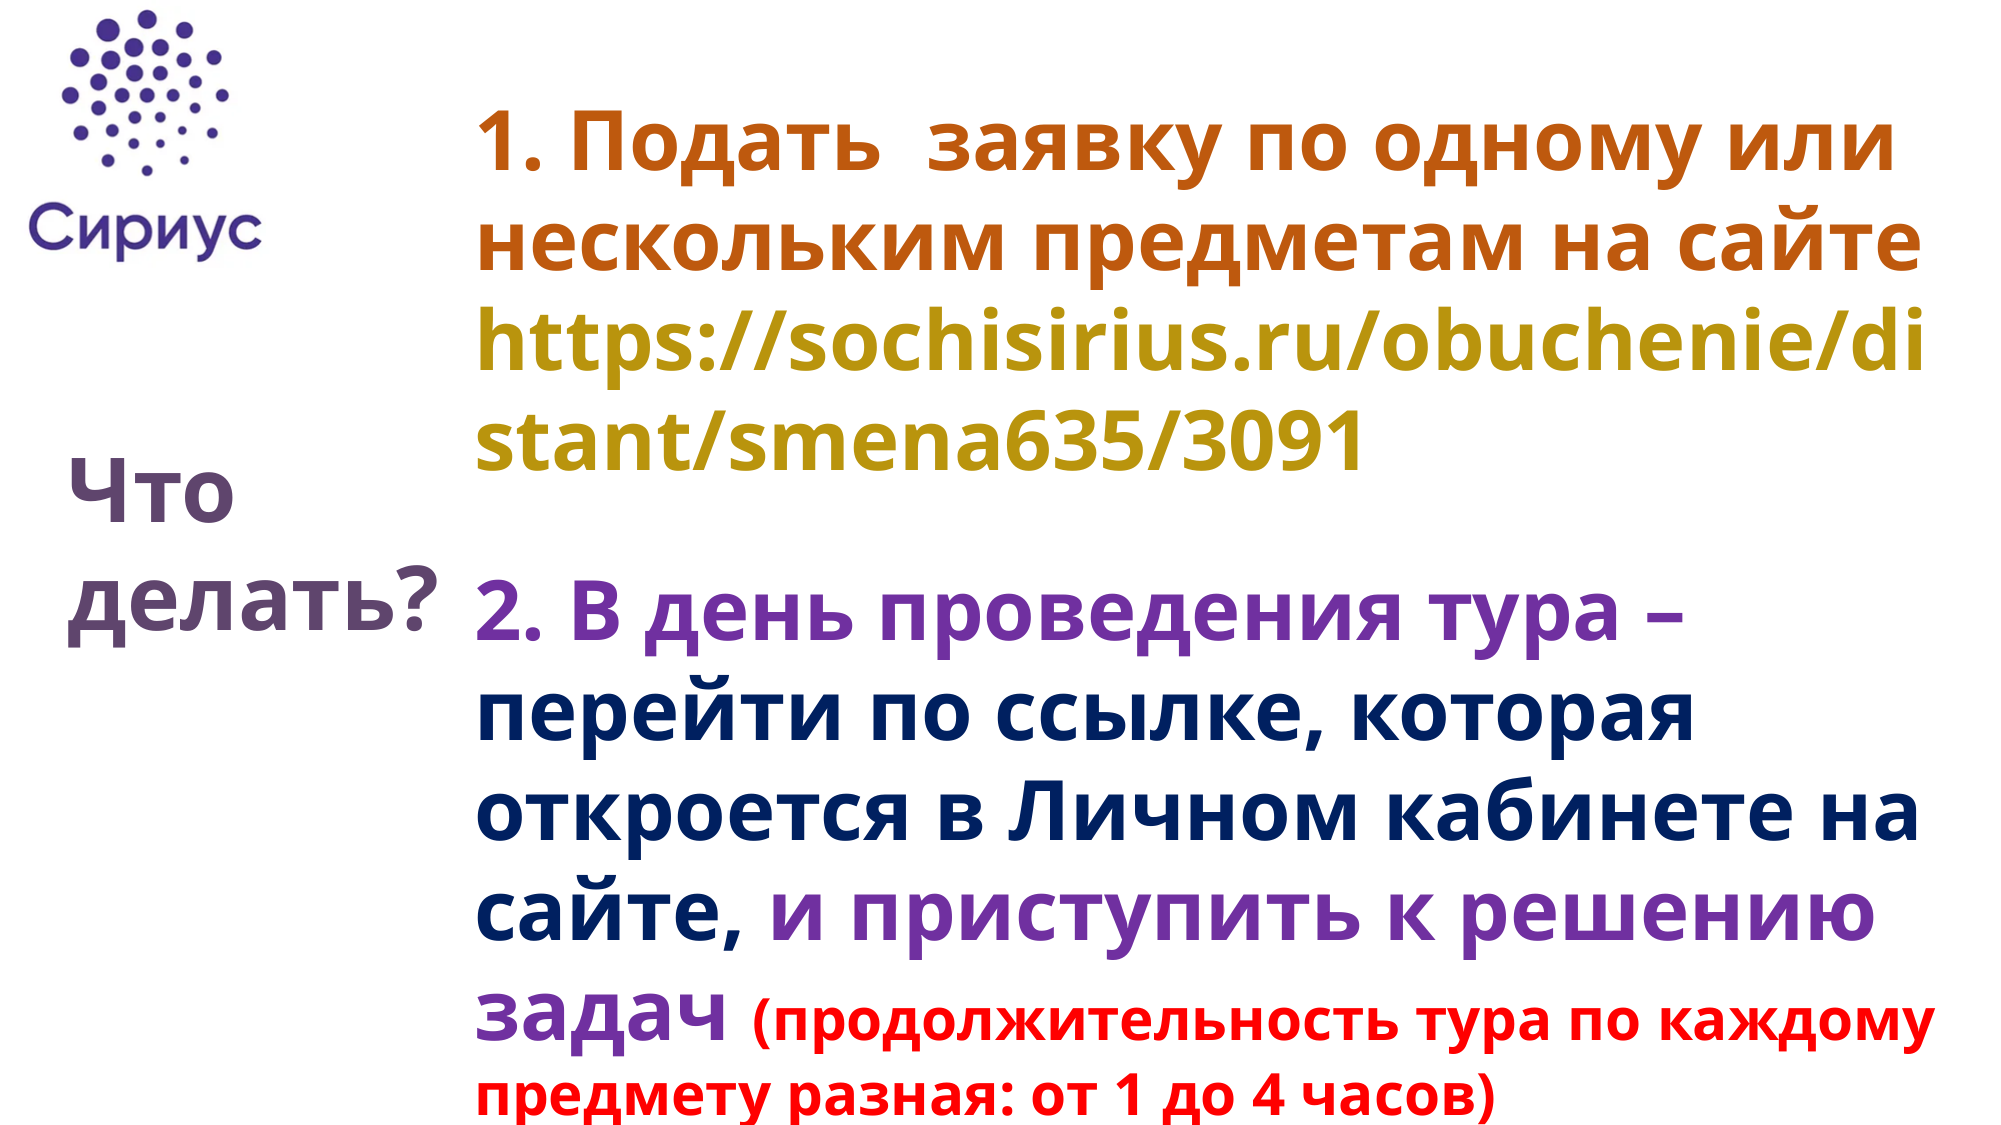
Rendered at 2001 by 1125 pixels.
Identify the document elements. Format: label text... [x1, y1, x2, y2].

text_box 1. Подать заявку по одному или нескольким предметам на сайте https://sochisirius.ru/obuchenie/distant/smena635/3091 2. В день проведения тура – перейти по ссылке, которая откроется в Личном кабинете на сайте, и приступить к решению задач (продолжительность тура по каждому предмету разная: от 1 до 4 часов) [459, 79, 1975, 1125]
picture [10, 0, 282, 282]
text_box Что делать? [53, 425, 510, 656]
